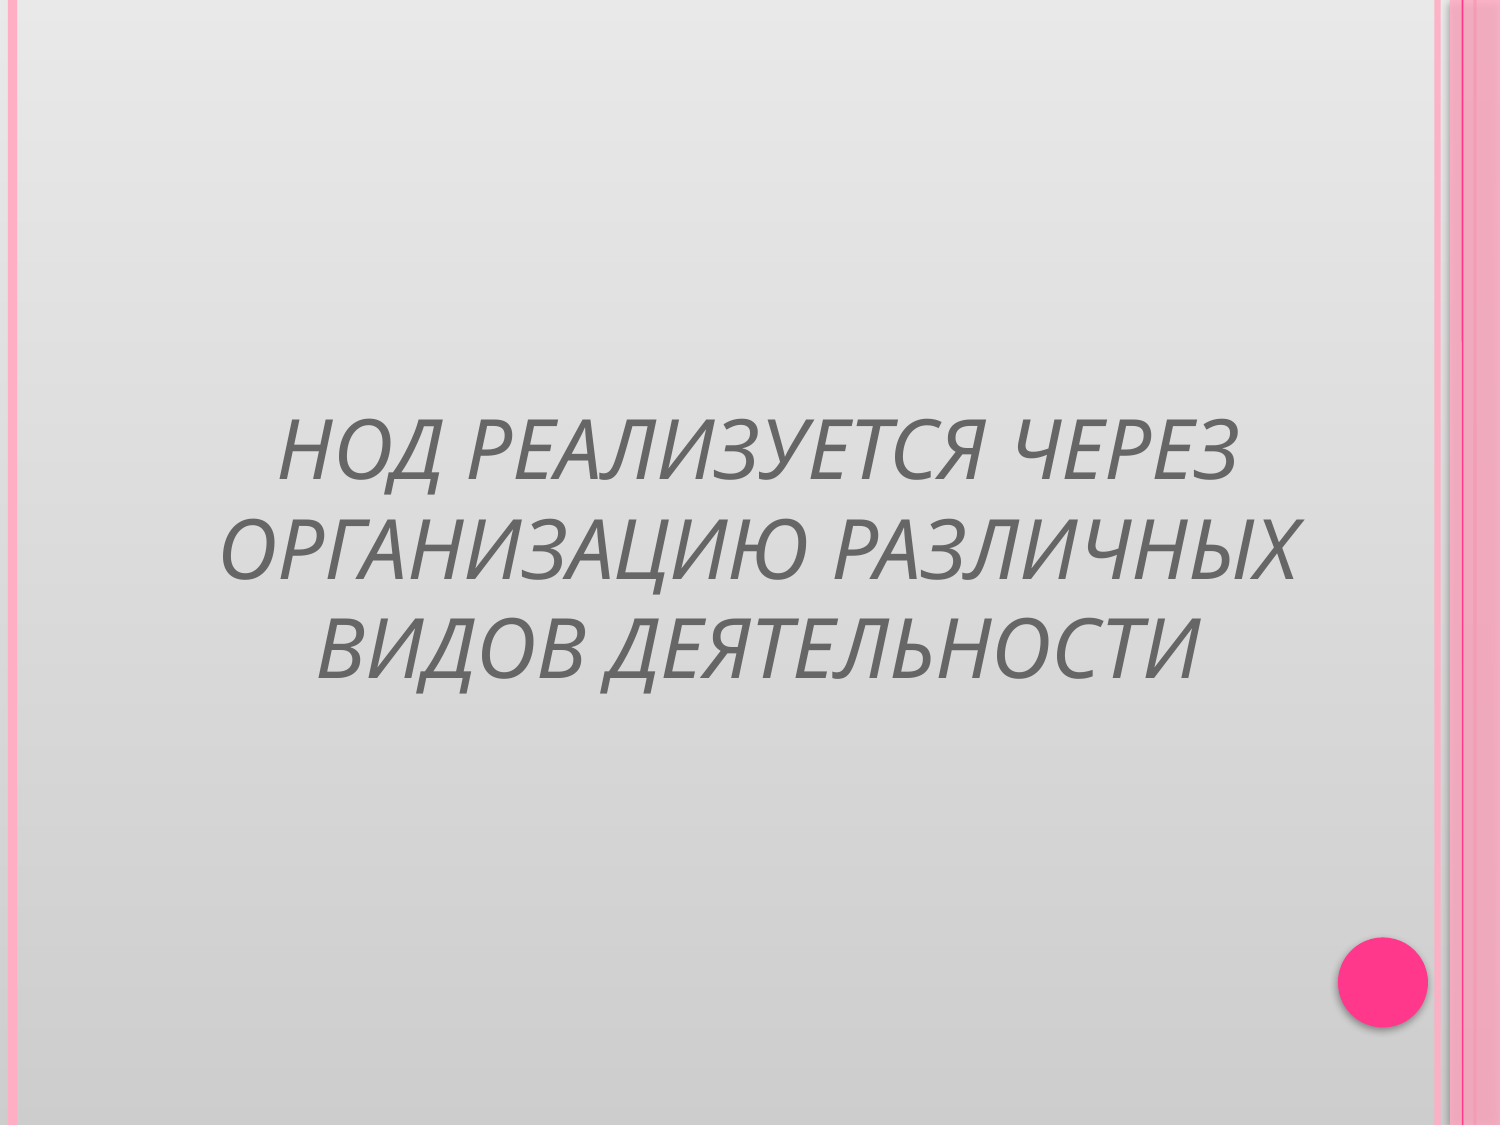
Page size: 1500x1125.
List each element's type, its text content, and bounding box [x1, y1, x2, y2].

title НОД реализуется через организацию различных видов деятельности [75, 45, 1442, 704]
